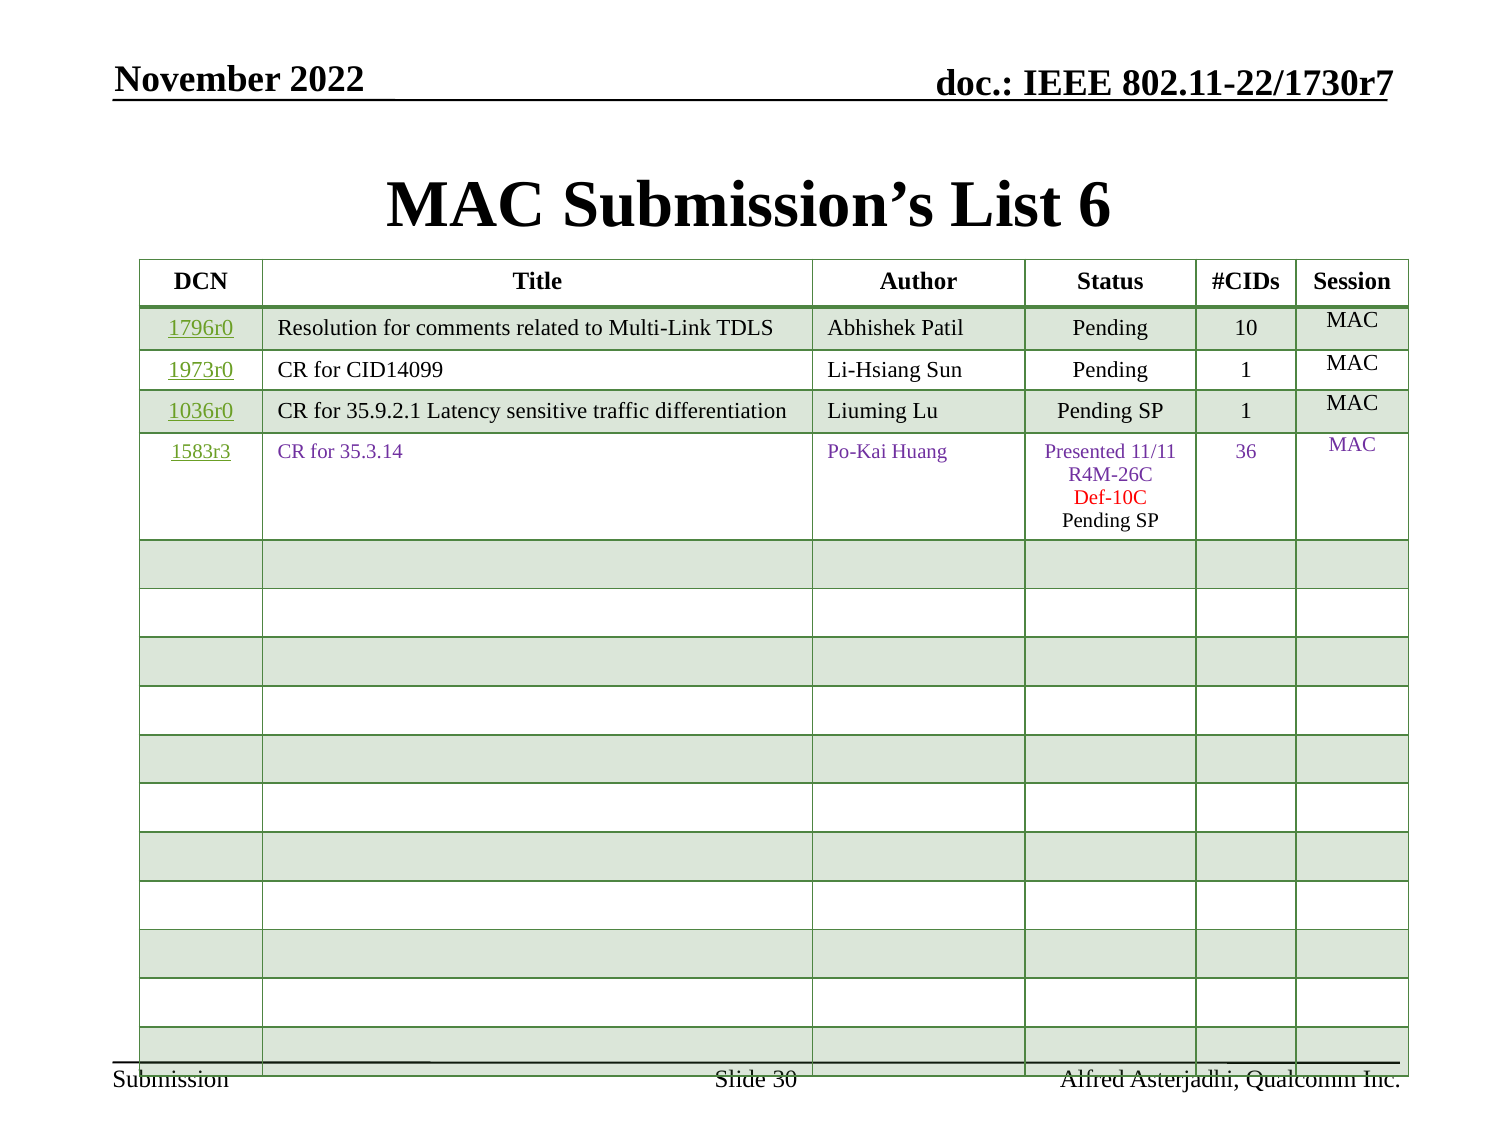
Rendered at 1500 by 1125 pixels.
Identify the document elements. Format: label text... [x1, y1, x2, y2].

table_cell [263, 784, 812, 831]
table_cell CR for 35.3.14 [263, 434, 812, 539]
table_cell [813, 784, 1024, 831]
table_cell [1297, 1028, 1408, 1075]
table_cell Presented 11/11 R4M-26C Def-10C Pending SP [1026, 434, 1195, 539]
table_cell MAC [1297, 391, 1408, 432]
table_cell [813, 1028, 1024, 1075]
table_header Title [263, 260, 812, 305]
table_cell [140, 687, 262, 734]
table_cell [813, 589, 1024, 636]
table_cell [813, 541, 1024, 588]
table_header #CIDs [1197, 260, 1295, 305]
table_cell 10 [1197, 309, 1295, 349]
table_cell [1026, 589, 1195, 636]
table_cell [1026, 784, 1195, 831]
table_cell [813, 833, 1024, 880]
table_cell [1197, 784, 1295, 831]
table_cell [140, 638, 262, 685]
table_cell [1026, 979, 1195, 1026]
table_cell [1197, 979, 1295, 1026]
table_cell Po-Kai Huang [813, 434, 1024, 539]
table_cell [1197, 541, 1295, 588]
table_cell [263, 541, 812, 588]
table_cell [263, 930, 812, 977]
table_cell [1297, 882, 1408, 929]
table_cell Liuming Lu [813, 391, 1024, 432]
footer Alfred Asterjadhi, Qualcomm Inc. [878, 1077, 1402, 1093]
table_cell [140, 1028, 262, 1075]
table_cell [263, 882, 812, 929]
table_cell MAC [1297, 309, 1408, 349]
table_cell 1 [1197, 391, 1295, 432]
table_cell Pending [1026, 309, 1195, 349]
table_cell [1297, 833, 1408, 880]
table_cell [263, 979, 812, 1026]
table_cell [1197, 736, 1295, 782]
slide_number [114, 54, 423, 100]
table_cell [1026, 541, 1195, 588]
table_cell [1197, 589, 1295, 636]
table_cell 36 [1197, 434, 1295, 539]
table_cell [1197, 687, 1295, 734]
table_cell [140, 589, 262, 636]
table_cell [1197, 930, 1295, 977]
table_cell 1973r0 [140, 351, 262, 389]
table_cell [1297, 541, 1408, 588]
table_cell [140, 930, 262, 977]
table_cell CR for 35.9.2.1 Latency sensitive traffic differentiation [263, 391, 812, 432]
slide_number Slide 30 [712, 1077, 800, 1123]
table_cell 1796r0 [140, 309, 262, 349]
table_cell [1297, 784, 1408, 831]
table_cell [140, 882, 262, 929]
table_cell [1026, 833, 1195, 880]
table_cell 1 [1197, 351, 1295, 389]
table_header Session [1297, 260, 1408, 305]
table_cell [263, 687, 812, 734]
table_cell [263, 1028, 812, 1075]
table_cell [140, 541, 262, 588]
table_cell CR for CID14099 [263, 351, 812, 389]
table_cell [140, 979, 262, 1026]
table_cell [263, 589, 812, 636]
table_cell [1026, 882, 1195, 929]
table_cell [813, 687, 1024, 734]
table_cell Li-Hsiang Sun [813, 351, 1024, 389]
table_cell [813, 979, 1024, 1026]
table_cell [1297, 687, 1408, 734]
table_cell 1036r0 [140, 391, 262, 432]
table_cell [1026, 687, 1195, 734]
table_cell MAC [1297, 434, 1408, 539]
table_cell [1026, 930, 1195, 977]
table_header DCN [140, 260, 262, 305]
title MAC Submission’s List 6 [112, 112, 1388, 288]
table_cell [1197, 833, 1295, 880]
table_cell [1297, 979, 1408, 1026]
table_cell [140, 833, 262, 880]
table_cell [1197, 638, 1295, 685]
table_cell MAC [1297, 351, 1408, 389]
table_cell [813, 930, 1024, 977]
table_cell [1026, 1028, 1195, 1075]
table_cell [813, 882, 1024, 929]
table_cell [1297, 638, 1408, 685]
table_cell 1583r3 [140, 434, 262, 539]
table_cell [263, 833, 812, 880]
table_cell [263, 638, 812, 685]
table_cell [1297, 736, 1408, 782]
table_cell [1297, 589, 1408, 636]
table_cell Abhishek Patil [813, 309, 1024, 349]
table_header Author [813, 260, 1024, 305]
table_header Status [1026, 260, 1195, 305]
table_cell [263, 736, 812, 782]
table_cell [1197, 882, 1295, 929]
table_cell Resolution for comments related to Multi-Link TDLS [263, 309, 812, 349]
table_cell [1026, 736, 1195, 782]
table_cell [1026, 638, 1195, 685]
table_cell Pending [1026, 351, 1195, 389]
table_cell [140, 736, 262, 782]
table_cell [1297, 930, 1408, 977]
table_cell [813, 638, 1024, 685]
table_cell [140, 784, 262, 831]
table_cell Pending SP [1026, 391, 1195, 432]
table_cell [813, 736, 1024, 782]
table_cell [1197, 1028, 1295, 1075]
